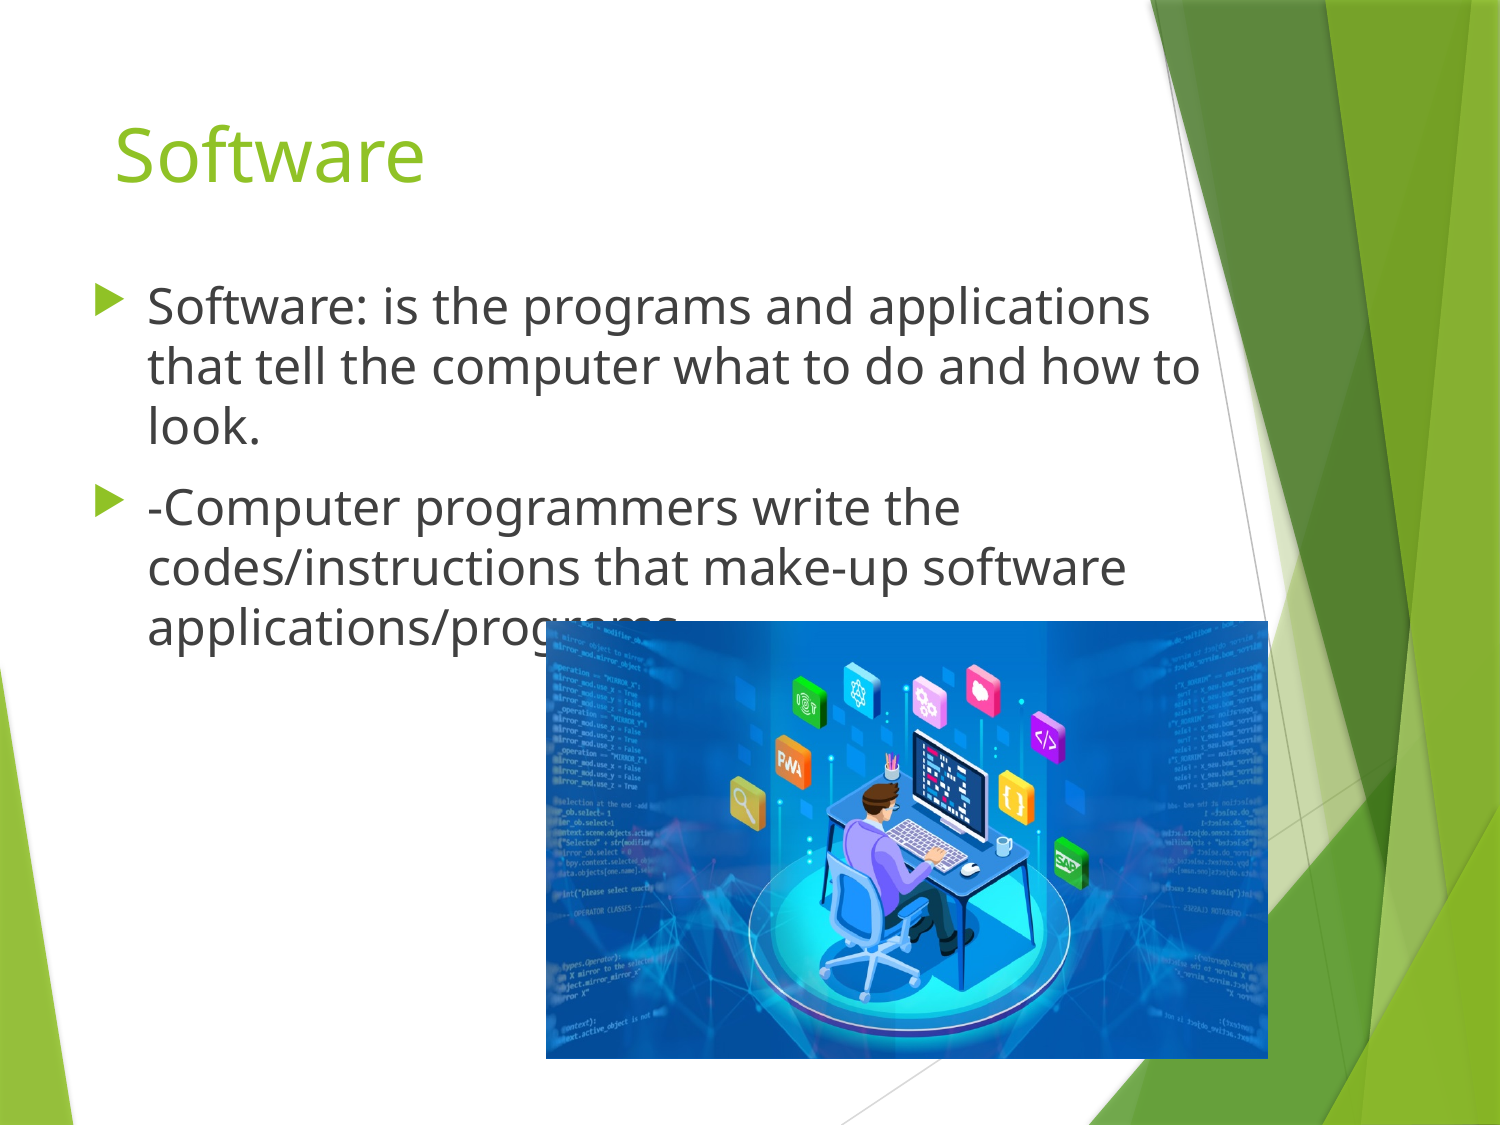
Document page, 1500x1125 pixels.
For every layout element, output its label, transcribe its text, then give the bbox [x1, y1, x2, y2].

list Software: is the programs and applications that tell the computer what to do and how to look. -Computer programmers write the codes/instructions that make-up software applications/programs. [76, 267, 1265, 1063]
title Software [99, 99, 1142, 267]
picture [546, 621, 1268, 1060]
